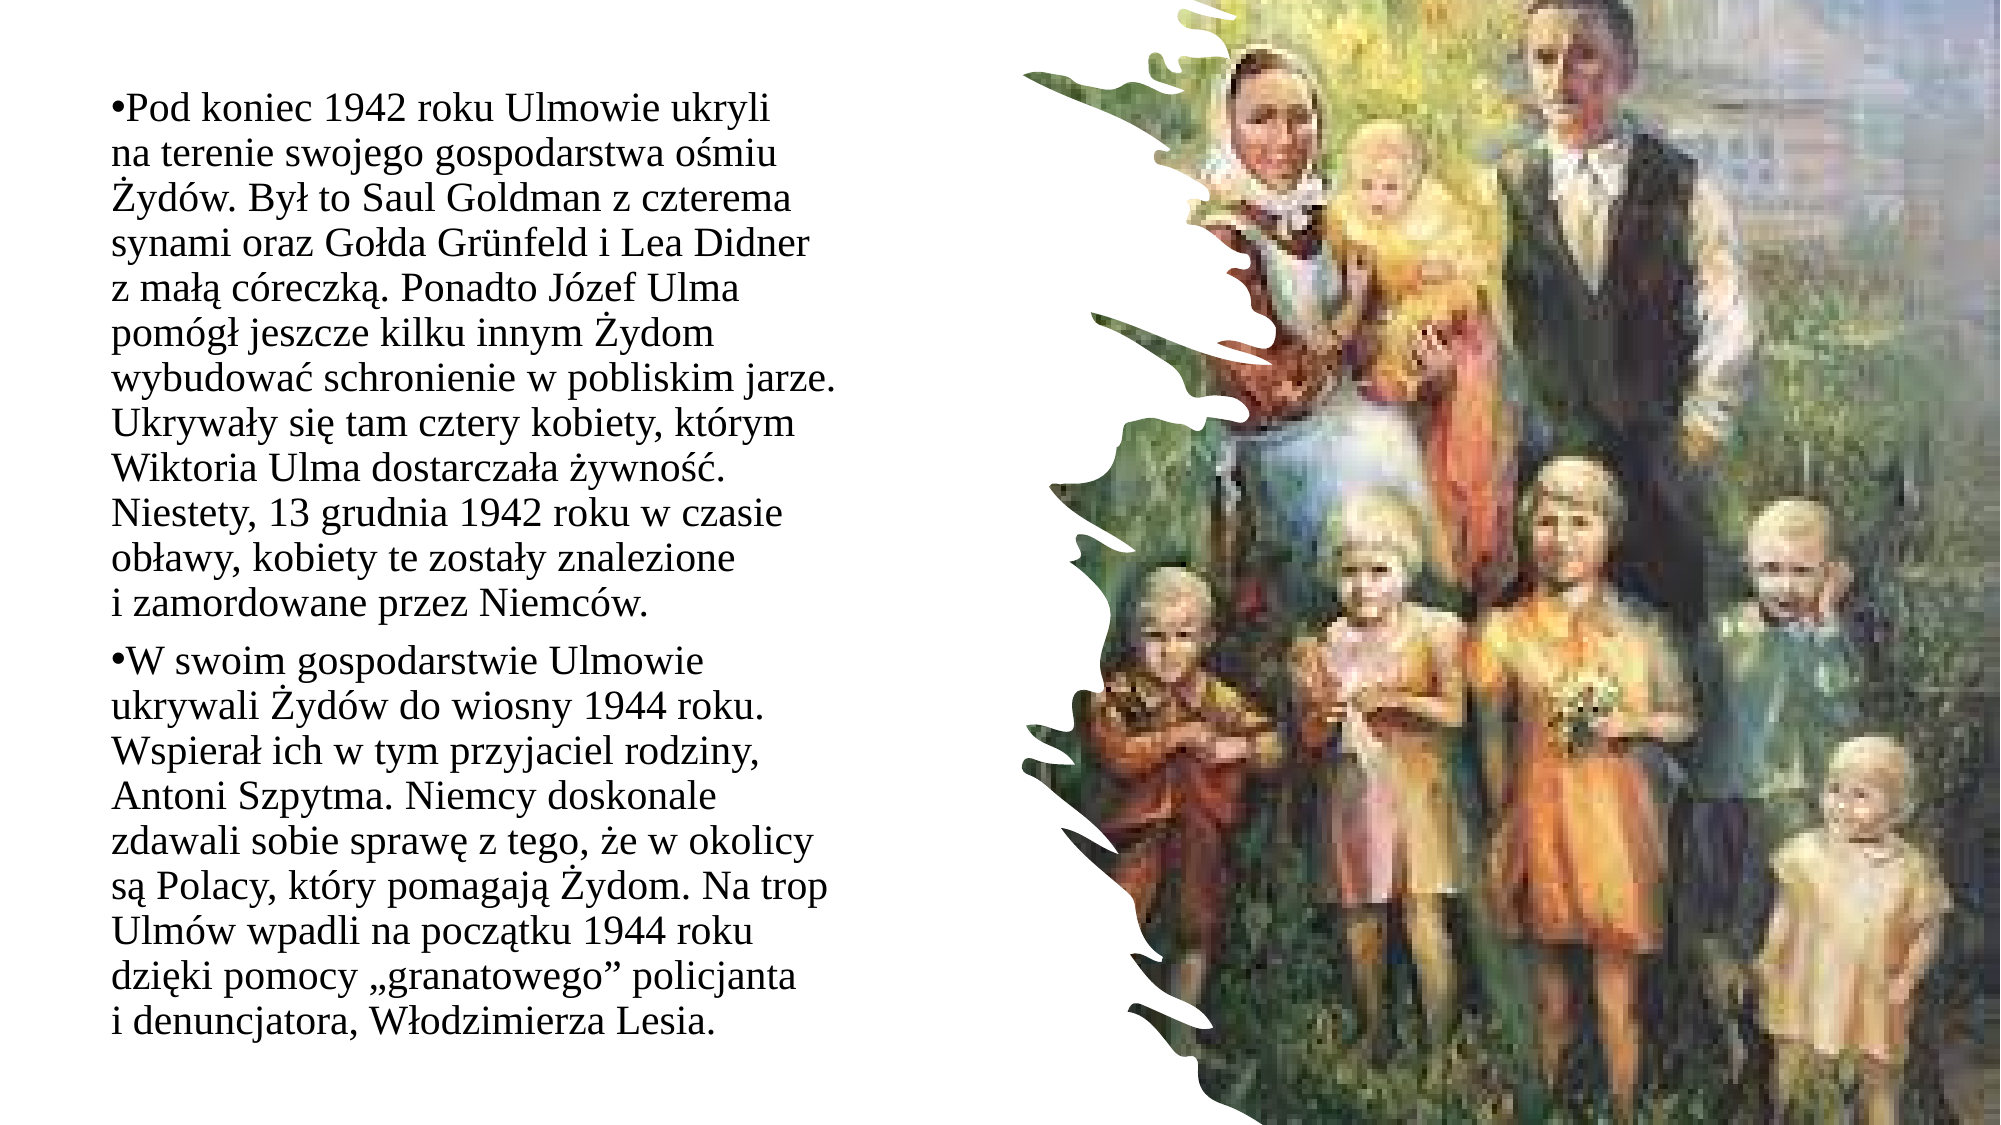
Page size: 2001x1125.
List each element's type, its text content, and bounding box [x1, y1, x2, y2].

text_box [0, 0, 1021, 1125]
picture [1021, 0, 2000, 1125]
text_box Pod koniec 1942 roku Ulmowie ukryli na terenie swojego gospodarstwa ośmiu Żydów. Był to Saul Goldman z czterema synami oraz Gołda Grünfeld i Lea Didner z małą córeczką. Ponadto Józef Ulma pomógł jeszcze kilku innym Żydom wybudować schronienie w pobliskim jarze. Ukrywały się tam cztery kobiety, którym Wiktoria Ulma dostarczała żywność. Niestety, 13 grudnia 1942 roku w czasie obławy, kobiety te zostały znalezione i zamordowane przez Niemców. W swoim gospodarstwie Ulmowie ukrywali Żydów do wiosny 1944 roku. Wspierał ich w tym przyjaciel rodziny, Antoni Szpytma. Niemcy doskonale zdawali sobie sprawę z tego, że w okolicy są Polacy, który pomagają Żydom. Na trop Ulmów wpadli na początku 1944 roku dzięki pomocy „granatowego” policjanta i denuncjatora, Włodzimierza Lesia. [96, 78, 854, 709]
